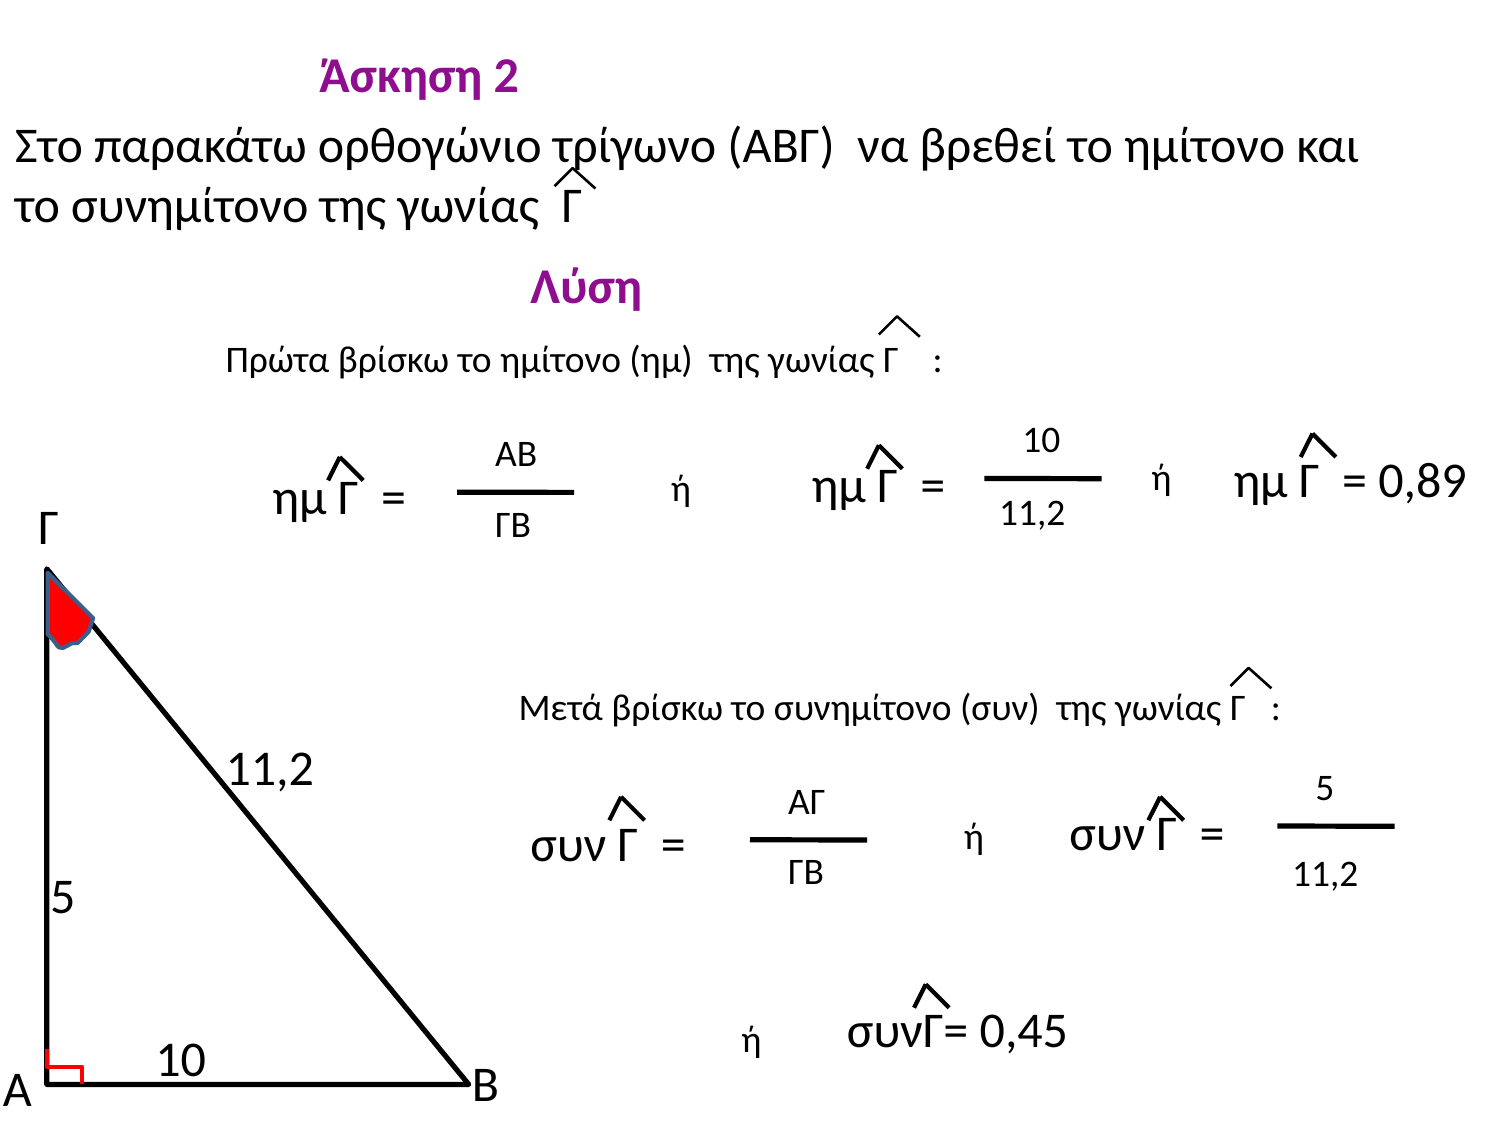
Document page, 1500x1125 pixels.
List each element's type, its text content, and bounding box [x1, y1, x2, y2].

text_box [553, 167, 596, 190]
text_box [878, 315, 921, 338]
text_box Γ [23, 486, 106, 562]
text_box Β [457, 1043, 539, 1119]
text_box ημ Γ = 0,89 [1218, 439, 1500, 515]
text_box 10 [140, 1019, 340, 1095]
text_box Μετά βρίσκω το συνημίτονο (συν) της γωνίας Γ : [503, 675, 1360, 736]
text_box συν Γ = [515, 804, 739, 880]
text_box 11,2 [984, 480, 1125, 541]
text_box Πρώτα βρίσκω το ημίτονο (ημ) της γωνίας Γ : [210, 328, 1067, 388]
text_box συνΓ= 0,45 [832, 990, 1172, 1066]
text_box [46, 625, 457, 1086]
text_box ή [949, 804, 1043, 865]
text_box [45, 570, 96, 650]
text_box ή [656, 456, 750, 517]
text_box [1148, 796, 1184, 821]
text_box Λύση [515, 246, 1137, 321]
text_box ΑΒ [480, 421, 586, 482]
text_box ή [1136, 445, 1231, 505]
text_box 5 [1300, 755, 1407, 816]
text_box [913, 984, 950, 1009]
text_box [609, 796, 645, 821]
text_box Α [0, 1049, 71, 1124]
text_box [1300, 433, 1337, 458]
text_box 11,2 [210, 727, 340, 803]
text_box ημ Γ = [796, 445, 985, 520]
text_box ημ Γ = [257, 456, 446, 532]
text_box 10 [1007, 408, 1114, 468]
text_box ή [726, 1007, 821, 1068]
text_box ΓΒ [773, 841, 868, 900]
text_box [327, 456, 364, 481]
text_box ΑΓ [773, 769, 879, 830]
text_box 5 [35, 856, 118, 932]
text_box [46, 1049, 83, 1085]
text_box 11,2 [1277, 841, 1418, 902]
text_box Άσκηση 2 [304, 35, 645, 110]
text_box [866, 445, 903, 469]
text_box Στο παρακάτω ορθογώνιο τρίγωνο (ΑΒΓ) να βρεθεί το ημίτονο και το συνημίτονο της γωνίας Γ [0, 105, 1430, 241]
text_box συν Γ = [1054, 792, 1278, 868]
text_box [1229, 667, 1272, 689]
text_box ΓΒ [480, 499, 575, 552]
